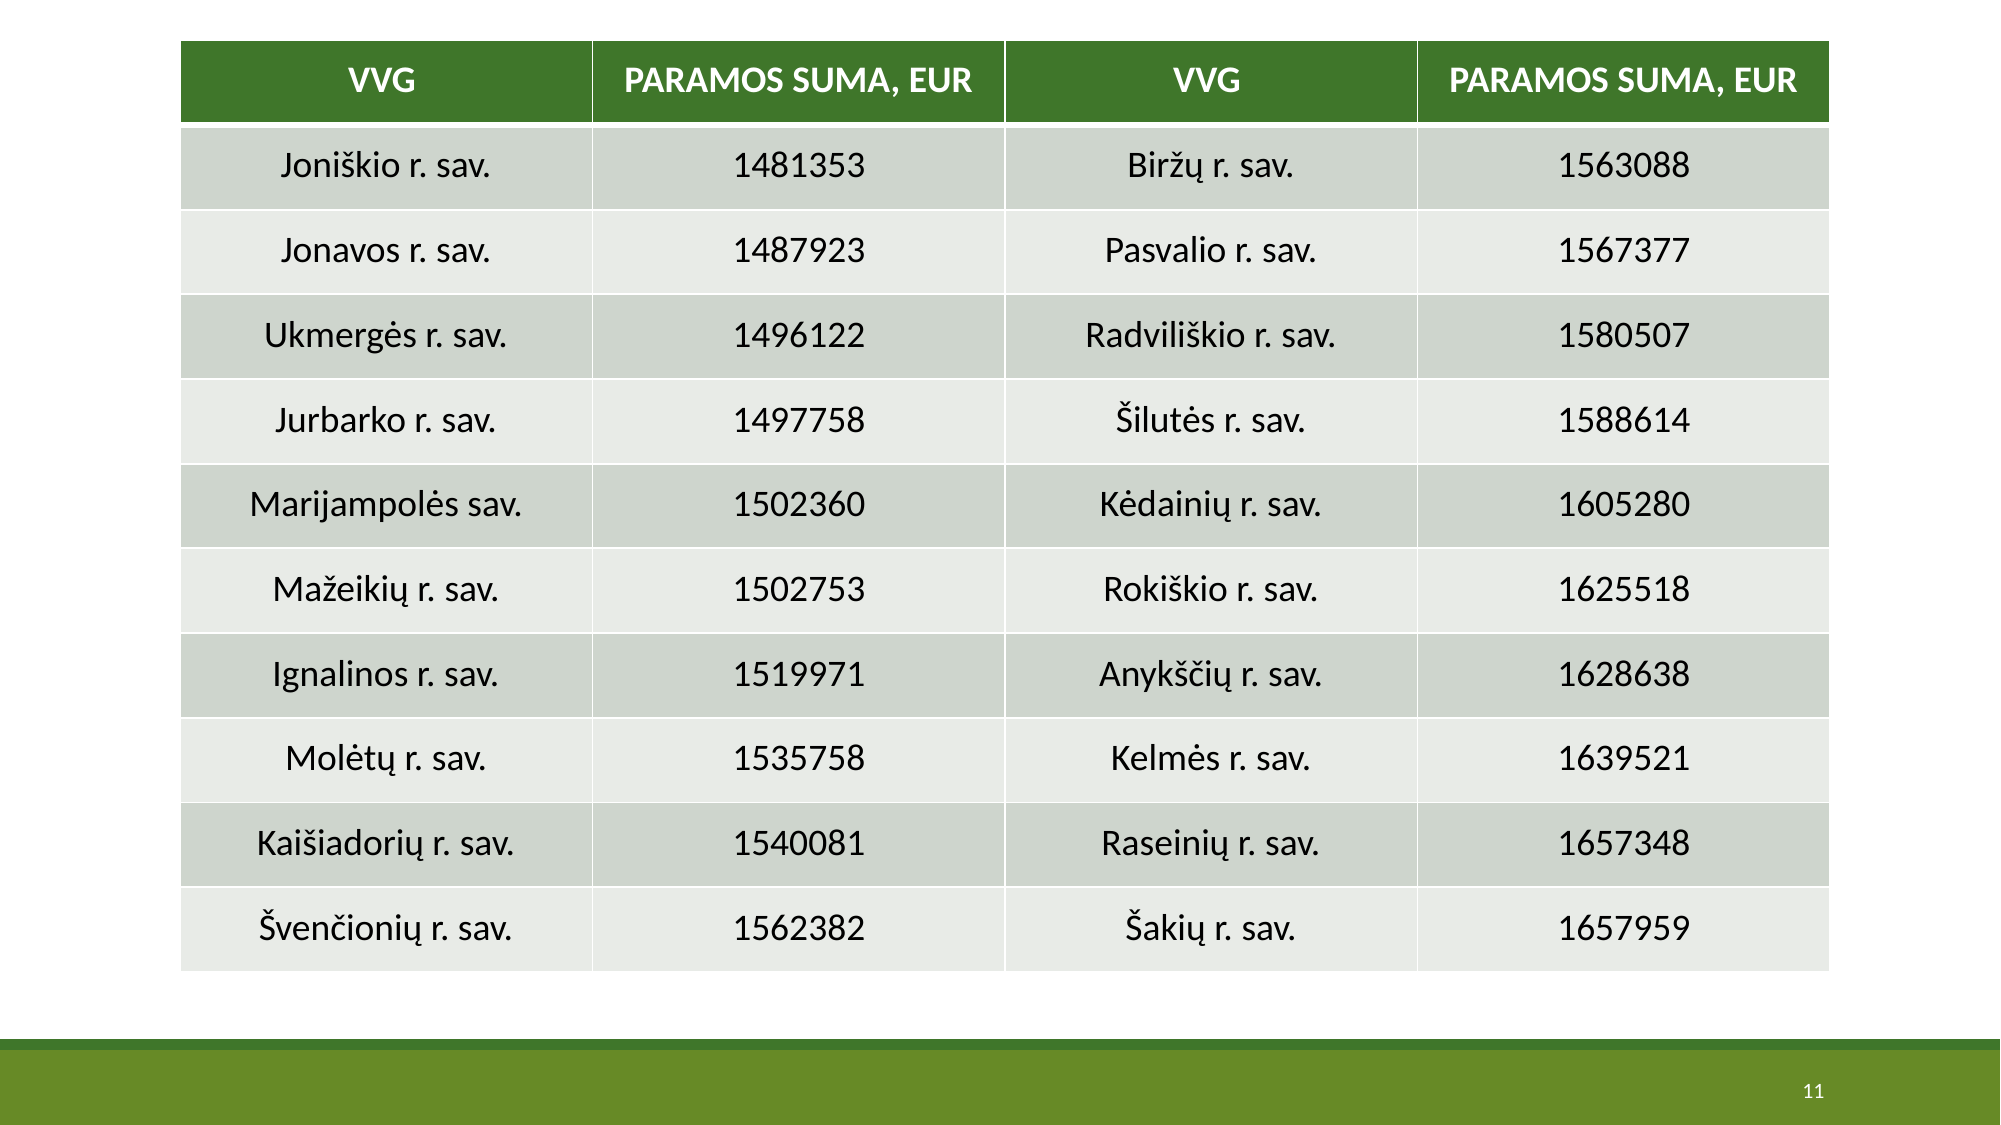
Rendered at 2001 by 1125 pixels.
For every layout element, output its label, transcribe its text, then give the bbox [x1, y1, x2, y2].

table_cell Biržų r. sav. [1006, 128, 1417, 209]
table_cell Šilutės r. sav. [1006, 380, 1417, 463]
table_cell Raseinių r. sav. [1006, 803, 1417, 886]
table_cell 1563088 [1418, 128, 1829, 209]
table_cell Mažeikių r. sav. [181, 549, 592, 632]
table_cell Anykščių r. sav. [1006, 634, 1417, 717]
slide_number 11 [1624, 1059, 1840, 1120]
table_cell Kaišiadorių r. sav. [181, 803, 592, 886]
table_cell Radviliškio r. sav. [1006, 295, 1417, 378]
table_cell Ukmergės r. sav. [181, 295, 592, 378]
table_cell 1502360 [593, 465, 1004, 547]
table_cell Švenčionių r. sav. [181, 888, 592, 971]
table_cell Marijampolės sav. [181, 465, 592, 547]
table_header VVG [1006, 41, 1417, 122]
table_cell 1639521 [1418, 719, 1829, 802]
table_cell Jonavos r. sav. [181, 211, 592, 293]
table_cell 1562382 [593, 888, 1004, 971]
table_cell 1588614 [1418, 380, 1829, 463]
table_cell 1481353 [593, 128, 1004, 209]
table_cell Molėtų r. sav. [181, 719, 592, 802]
table_cell 1625518 [1418, 549, 1829, 632]
table_cell 1657348 [1418, 803, 1829, 886]
table_header PARAMOS SUMA, EUR [593, 41, 1004, 122]
table_cell 1580507 [1418, 295, 1829, 378]
table_cell 1496122 [593, 295, 1004, 378]
table_cell Ignalinos r. sav. [181, 634, 592, 717]
table_cell Kelmės r. sav. [1006, 719, 1417, 802]
table_cell Joniškio r. sav. [181, 128, 592, 209]
table_cell 1535758 [593, 719, 1004, 802]
table_cell 1657959 [1418, 888, 1829, 971]
table_cell 1605280 [1418, 465, 1829, 547]
table_header VVG [181, 41, 592, 122]
table_cell Kėdainių r. sav. [1006, 465, 1417, 547]
table_cell Rokiškio r. sav. [1006, 549, 1417, 632]
table_cell 1487923 [593, 211, 1004, 293]
table_cell 1497758 [593, 380, 1004, 463]
table_cell 1628638 [1418, 634, 1829, 717]
table_cell 1540081 [593, 803, 1004, 886]
table_cell 1502753 [593, 549, 1004, 632]
table_cell Šakių r. sav. [1006, 888, 1417, 971]
table_cell 1567377 [1418, 211, 1829, 293]
table_cell Jurbarko r. sav. [181, 380, 592, 463]
table_cell 1519971 [593, 634, 1004, 717]
table_header PARAMOS SUMA, EUR [1418, 41, 1829, 122]
table_cell Pasvalio r. sav. [1006, 211, 1417, 293]
